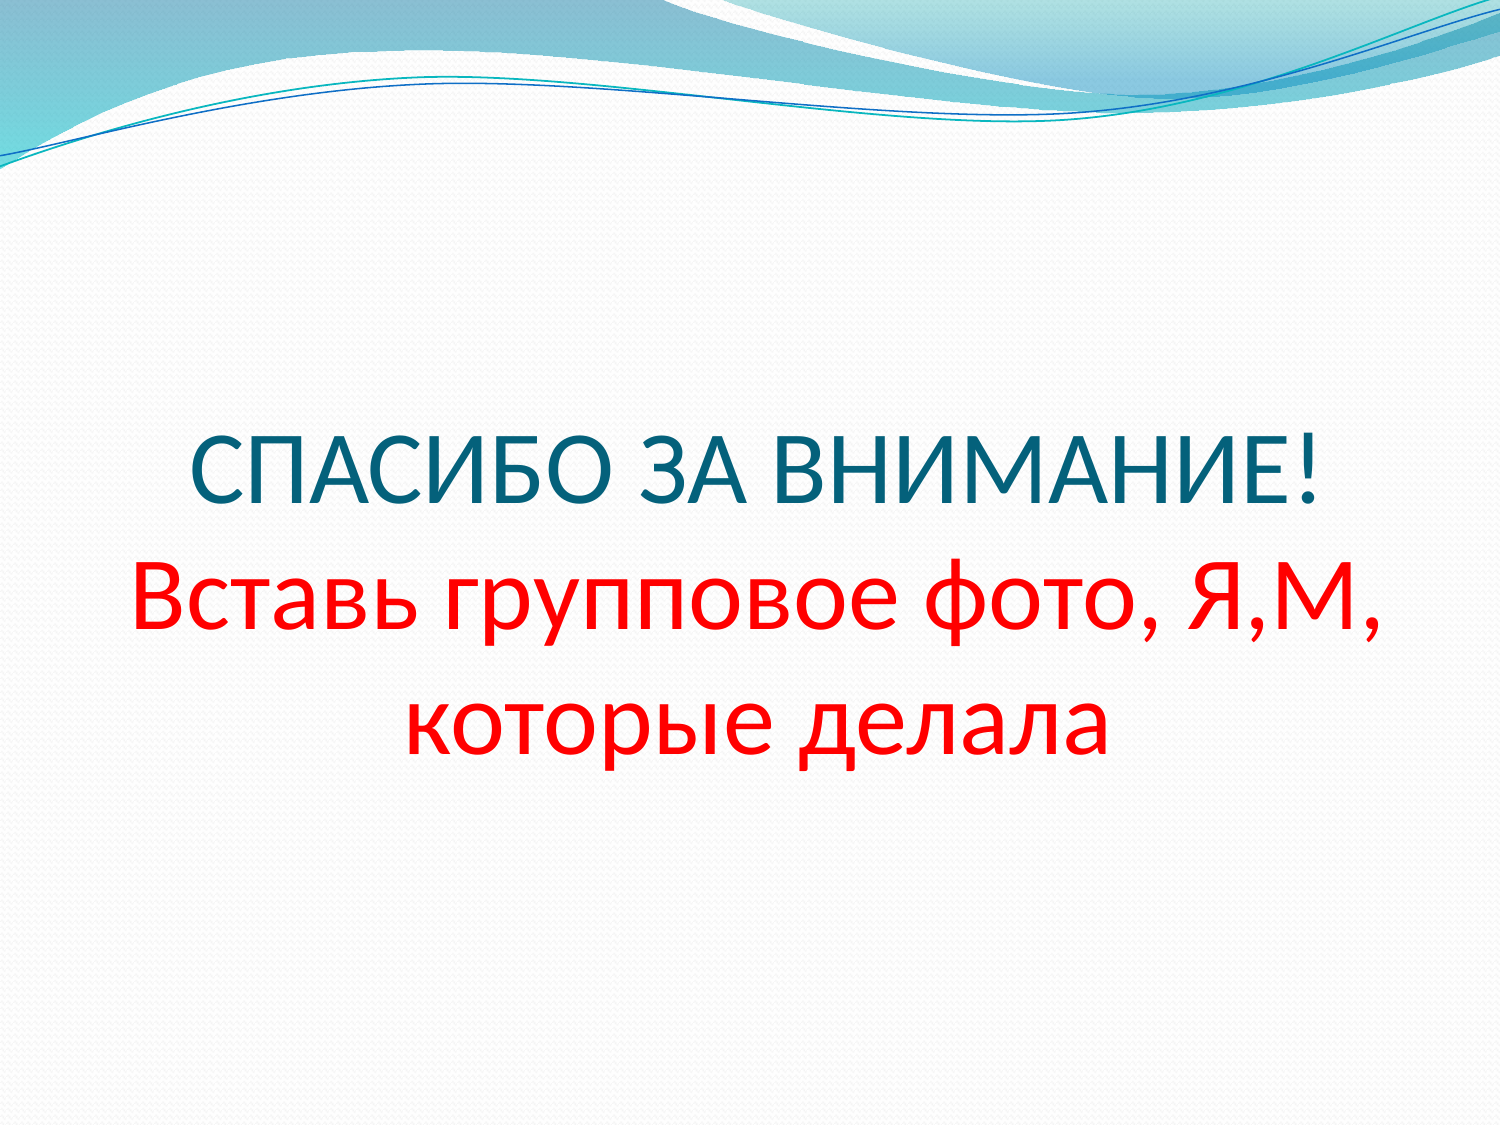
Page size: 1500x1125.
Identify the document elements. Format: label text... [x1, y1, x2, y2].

title СПАСИБО ЗА ВНИМАНИЕ! Вставь групповое фото, Я,М, которые делала [76, 184, 1440, 776]
